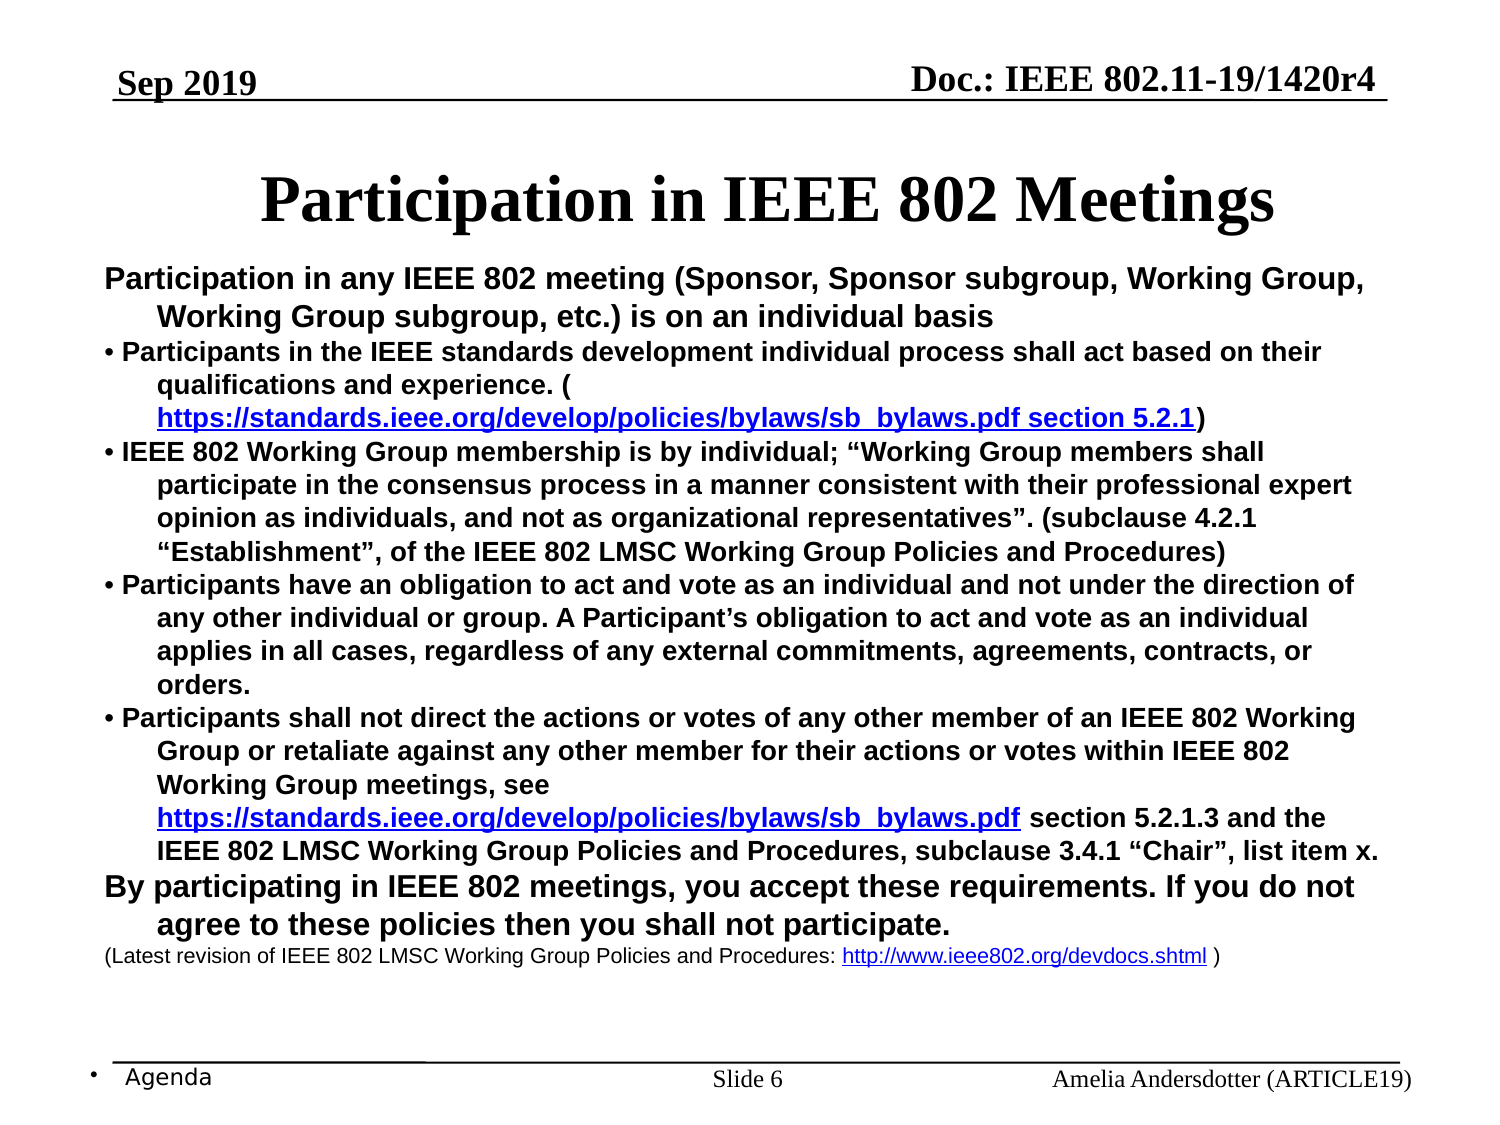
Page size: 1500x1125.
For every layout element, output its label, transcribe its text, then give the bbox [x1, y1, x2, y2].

text_box Participation in IEEE 802 Meetings [112, 99, 1425, 290]
text_box Participation in any IEEE 802 meeting (Sponsor, Sponsor subgroup, Working Group, Working Group subgroup, etc.) is on an individual basis • Participants in the IEEE standards development individual process shall act based on their qualifications and experience. (https://standards.ieee.org/develop/policies/bylaws/sb_bylaws.pdf section 5.2.1) • IEEE 802 Working Group membership is by individual; “Working Group members shall participate in the consensus process in a manner consistent with their professional expert opinion as individuals, and not as organizational representatives”. (subclause 4.2.1 “Establishment”, of the IEEE 802 LMSC Working Group Policies and Procedures) • Participants have an obligation to act and vote as an individual and not under the direction of any other individual or group. A Participant’s obligation to act and vote as an individual applies in all cases, regardless of any external commitments, agreements, contracts, or orders. • Participants shall not direct the actions or votes of any other member of an IEEE 802 Working Group or retaliate against any other member for their actions or votes within IEEE 802 Working Group meetings, see https://standards.ieee.org/develop/policies/bylaws/sb_bylaws.pdf section 5.2.1.3 and the IEEE 802 LMSC Working Group Policies and Procedures, subclause 3.4.1 “Chair”, list item x. By participating in IEEE 802 meetings, you accept these requirements. If you do not agree to these policies then you shall not participate. (Latest revision of IEEE 802 LMSC Working Group Policies and Procedures: http://www.ieee802.org/devdocs.shtml ) [88, 250, 1401, 988]
text_box Sep 2019 [117, 58, 507, 99]
text_box Amelia Andersdotter (ARTICLE19) [1051, 1062, 1413, 1093]
text_box Slide 6 [712, 1062, 800, 1122]
